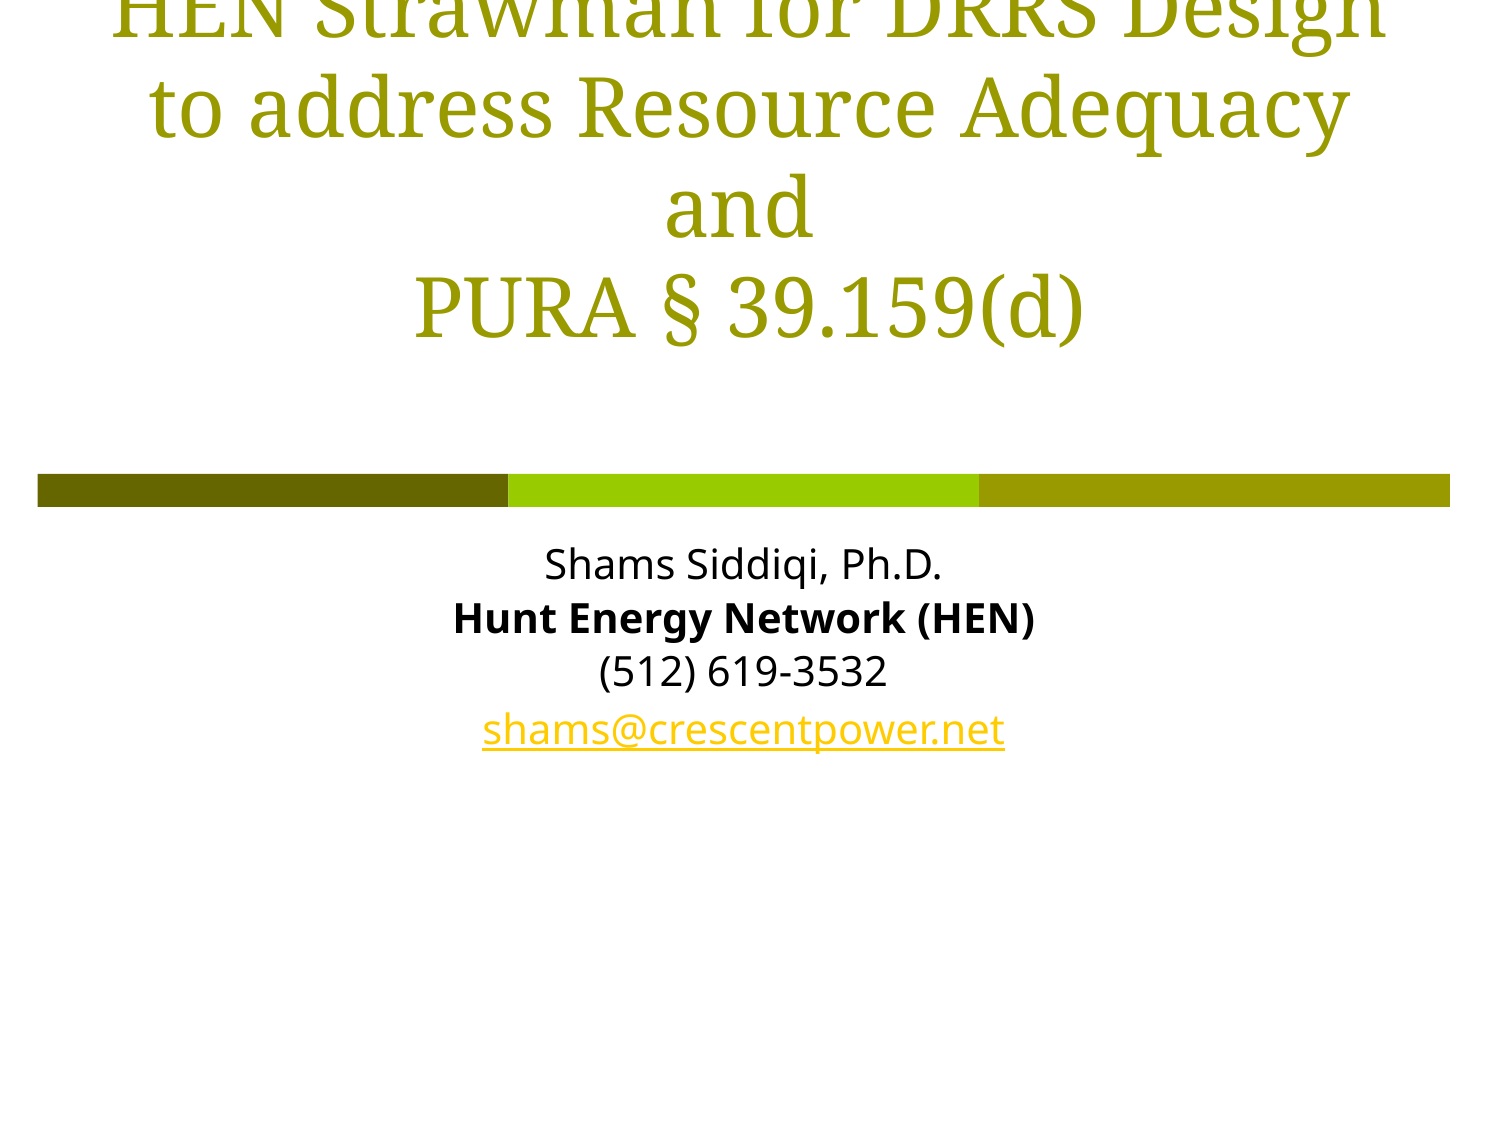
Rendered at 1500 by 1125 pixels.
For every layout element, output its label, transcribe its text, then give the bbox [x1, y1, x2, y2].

subtitle Shams Siddiqi, Ph.D. Hunt Energy Network (HEN) (512) 619-3532 shams@crescentpower.net [99, 536, 1388, 899]
title HEN Strawman for DRRS Design to address Resource Adequacy and PURA § 39.159(d) [87, 50, 1413, 462]
